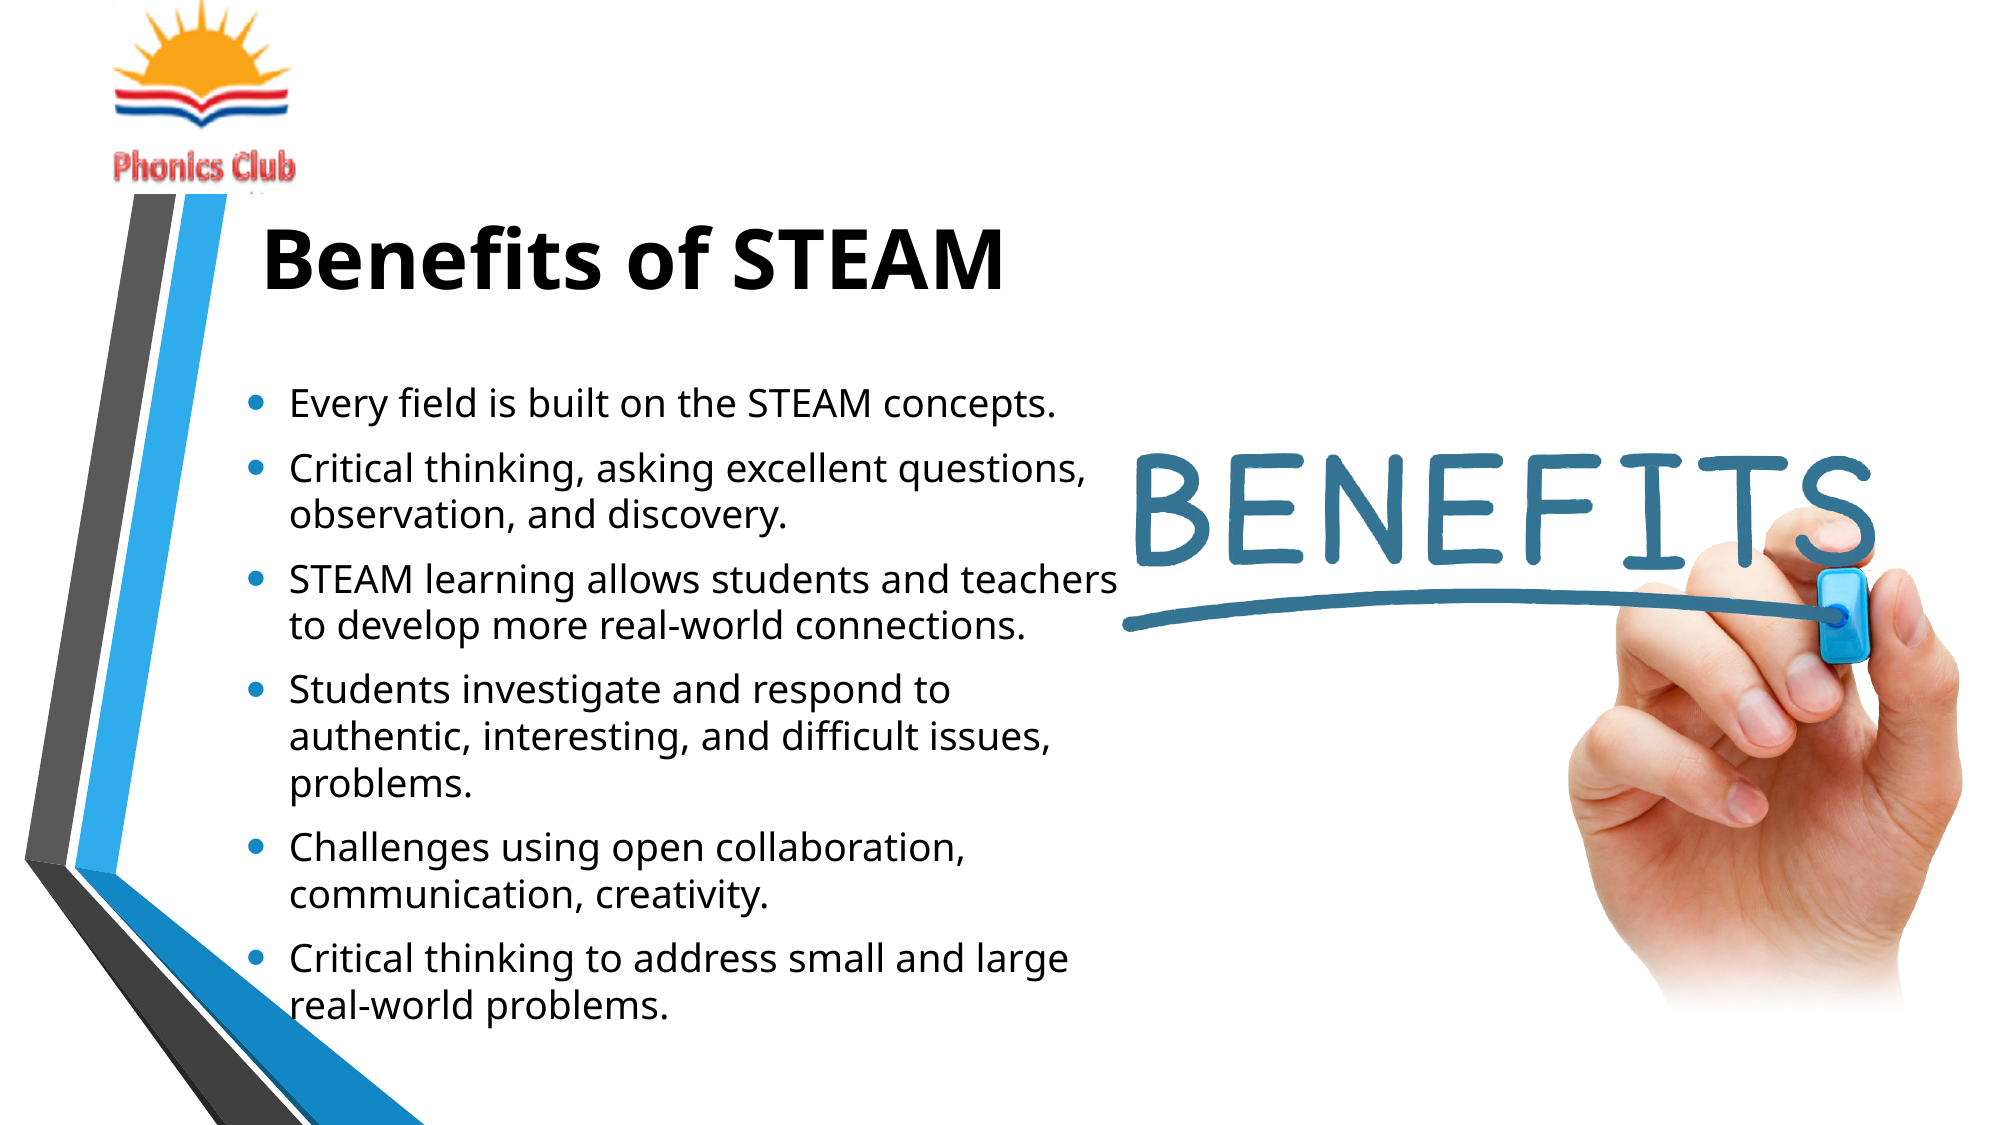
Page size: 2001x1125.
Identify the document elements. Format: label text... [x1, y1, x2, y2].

title Benefits of STEAM [162, 112, 1107, 400]
list Every field is built on the STEAM concepts. Critical thinking, asking excellent questions, observation, and discovery. STEAM learning allows students and teachers to develop more real-world connections. Students investigate and respond to authentic, interesting, and difficult issues, problems. Challenges using open collaboration, communication, creativity. Critical thinking to address small and large real-world problems. [230, 359, 1144, 1047]
picture [0, 0, 399, 194]
picture [1033, 332, 2000, 1023]
